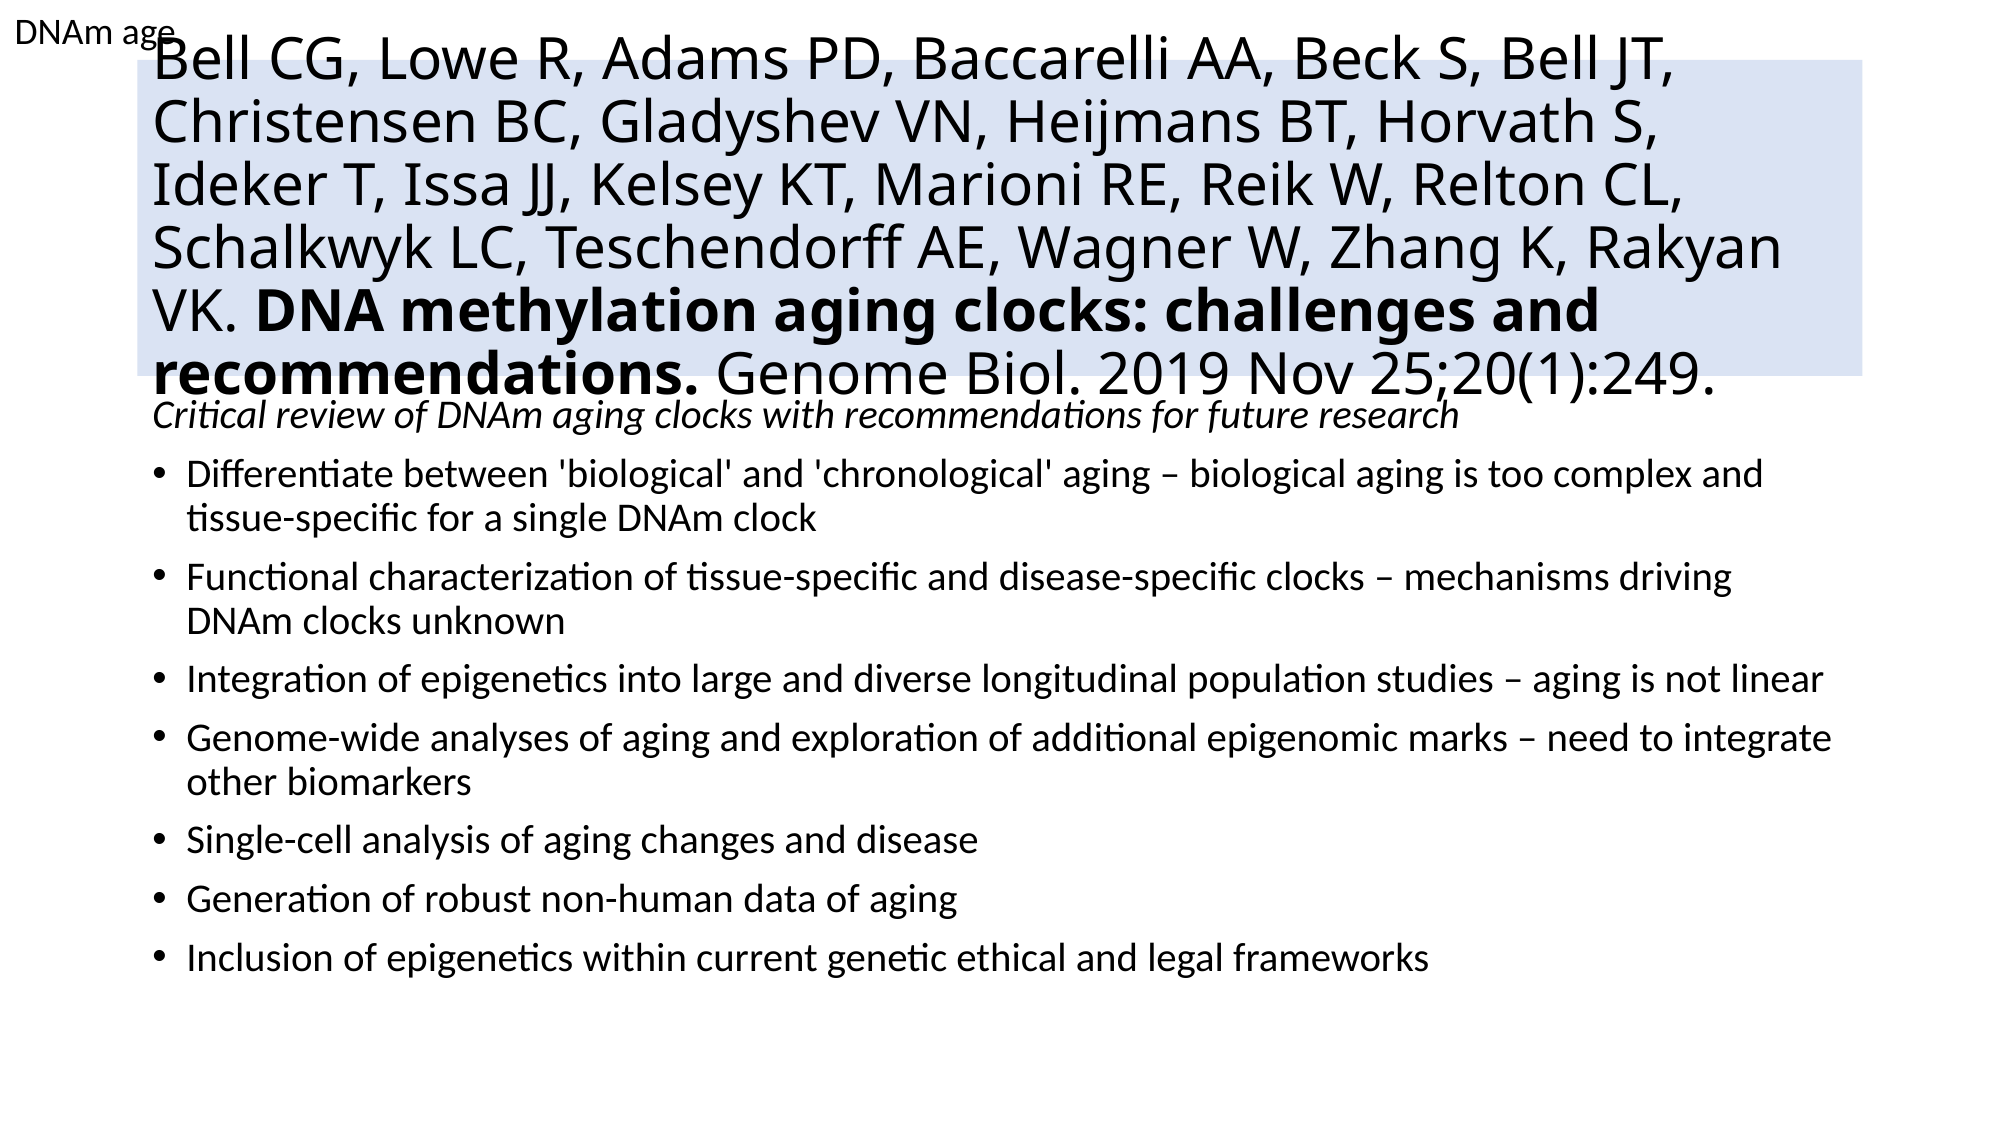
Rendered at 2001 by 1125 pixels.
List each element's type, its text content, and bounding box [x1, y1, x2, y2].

list Critical review of DNAm aging clocks with recommendations for future research Differentiate between 'biological' and 'chronological' aging – biological aging is too complex and tissue-specific for a single DNAm clock Functional characterization of tissue-specific and disease-specific clocks – mechanisms driving DNAm clocks unknown Integration of epigenetics into large and diverse longitudinal population studies – aging is not linear Genome-wide analyses of aging and exploration of additional epigenomic marks – need to integrate other biomarkers Single-cell analysis of aging changes and disease Generation of robust non-human data of aging Inclusion of epigenetics within current genetic ethical and legal frameworks [137, 386, 1863, 1014]
title Bell CG, Lowe R, Adams PD, Baccarelli AA, Beck S, Bell JT, Christensen BC, Gladyshev VN, Heijmans BT, Horvath S, Ideker T, Issa JJ, Kelsey KT, Marioni RE, Reik W, Relton CL, Schalkwyk LC, Teschendorff AE, Wagner W, Zhang K, Rakyan VK. DNA methylation aging clocks: challenges and recommendations. Genome Biol. 2019 Nov 25;20(1):249. [137, 59, 1863, 376]
text_box DNAm age [0, 0, 450, 60]
